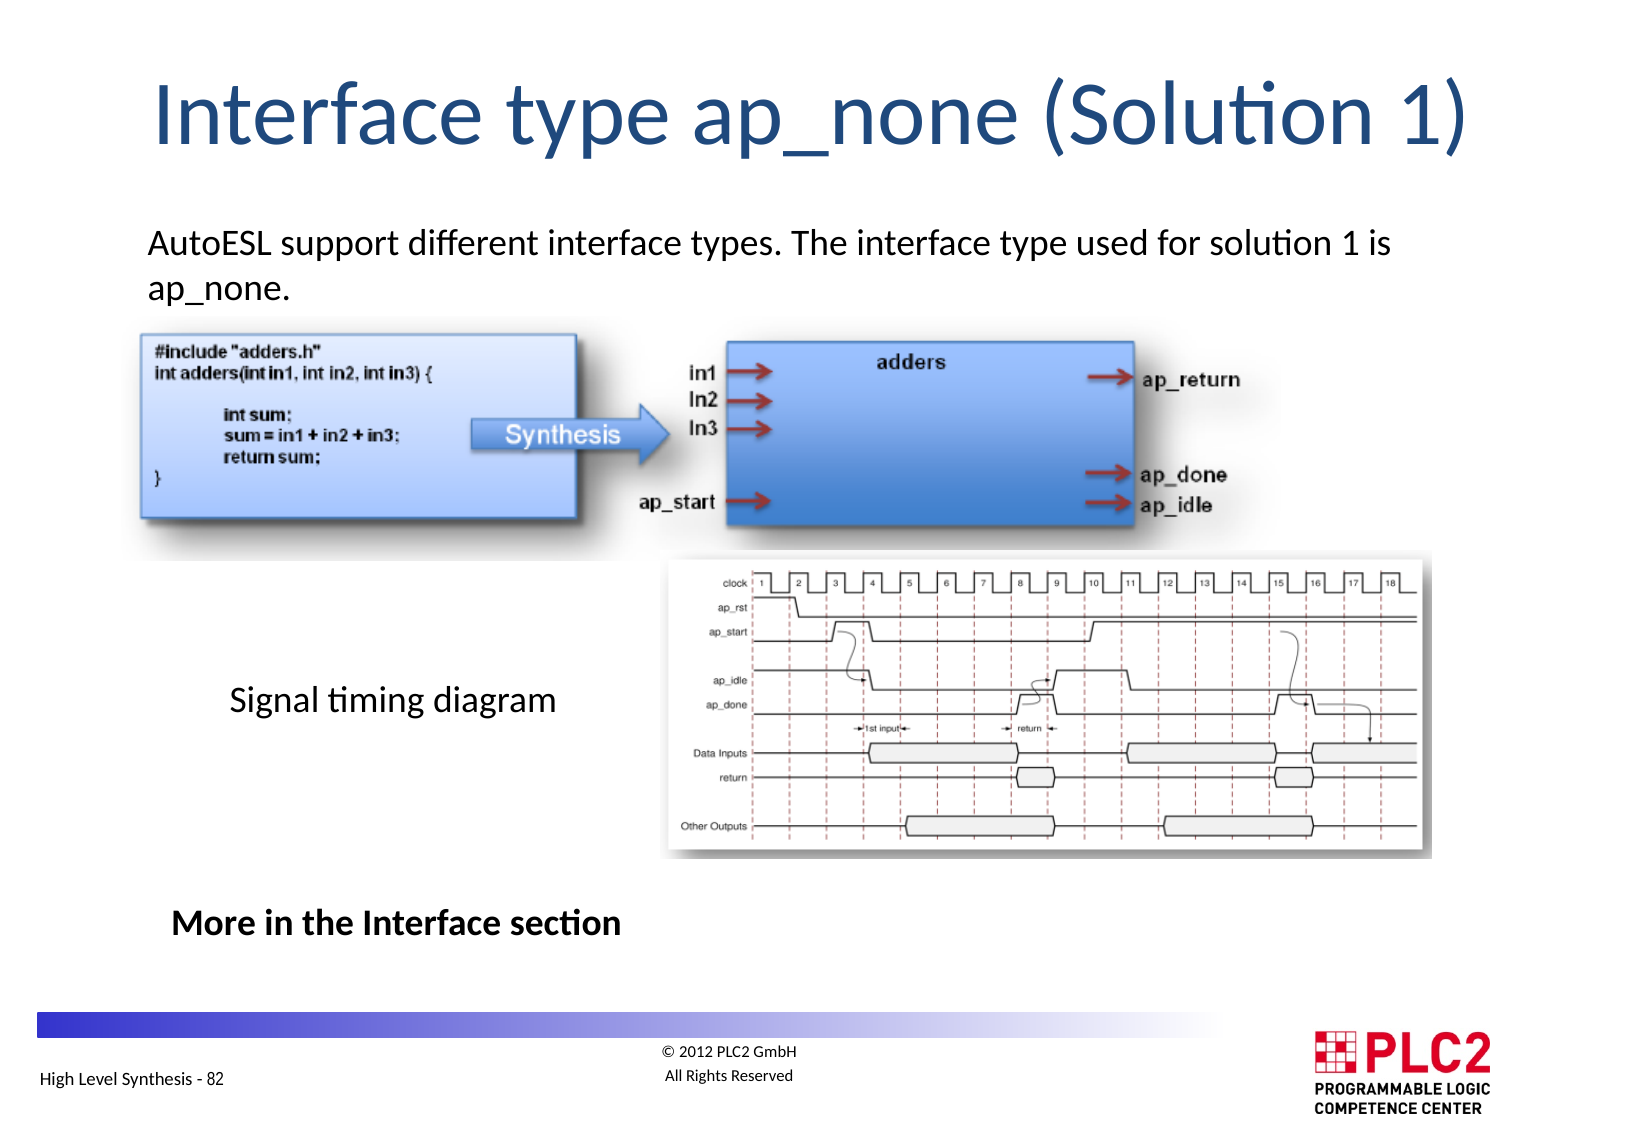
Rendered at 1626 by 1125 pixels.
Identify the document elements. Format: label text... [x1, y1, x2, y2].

text_box More in the Interface section [156, 890, 1446, 951]
text_box Signal timing diagram [214, 667, 590, 728]
text_box AutoESL support different interface types. The interface type used for solution 1 is ap_none. [132, 210, 1493, 316]
picture [1312, 1028, 1490, 1114]
picture [120, 316, 1433, 859]
text_box Interface type ap_none (Solution 1) [81, 45, 1544, 233]
